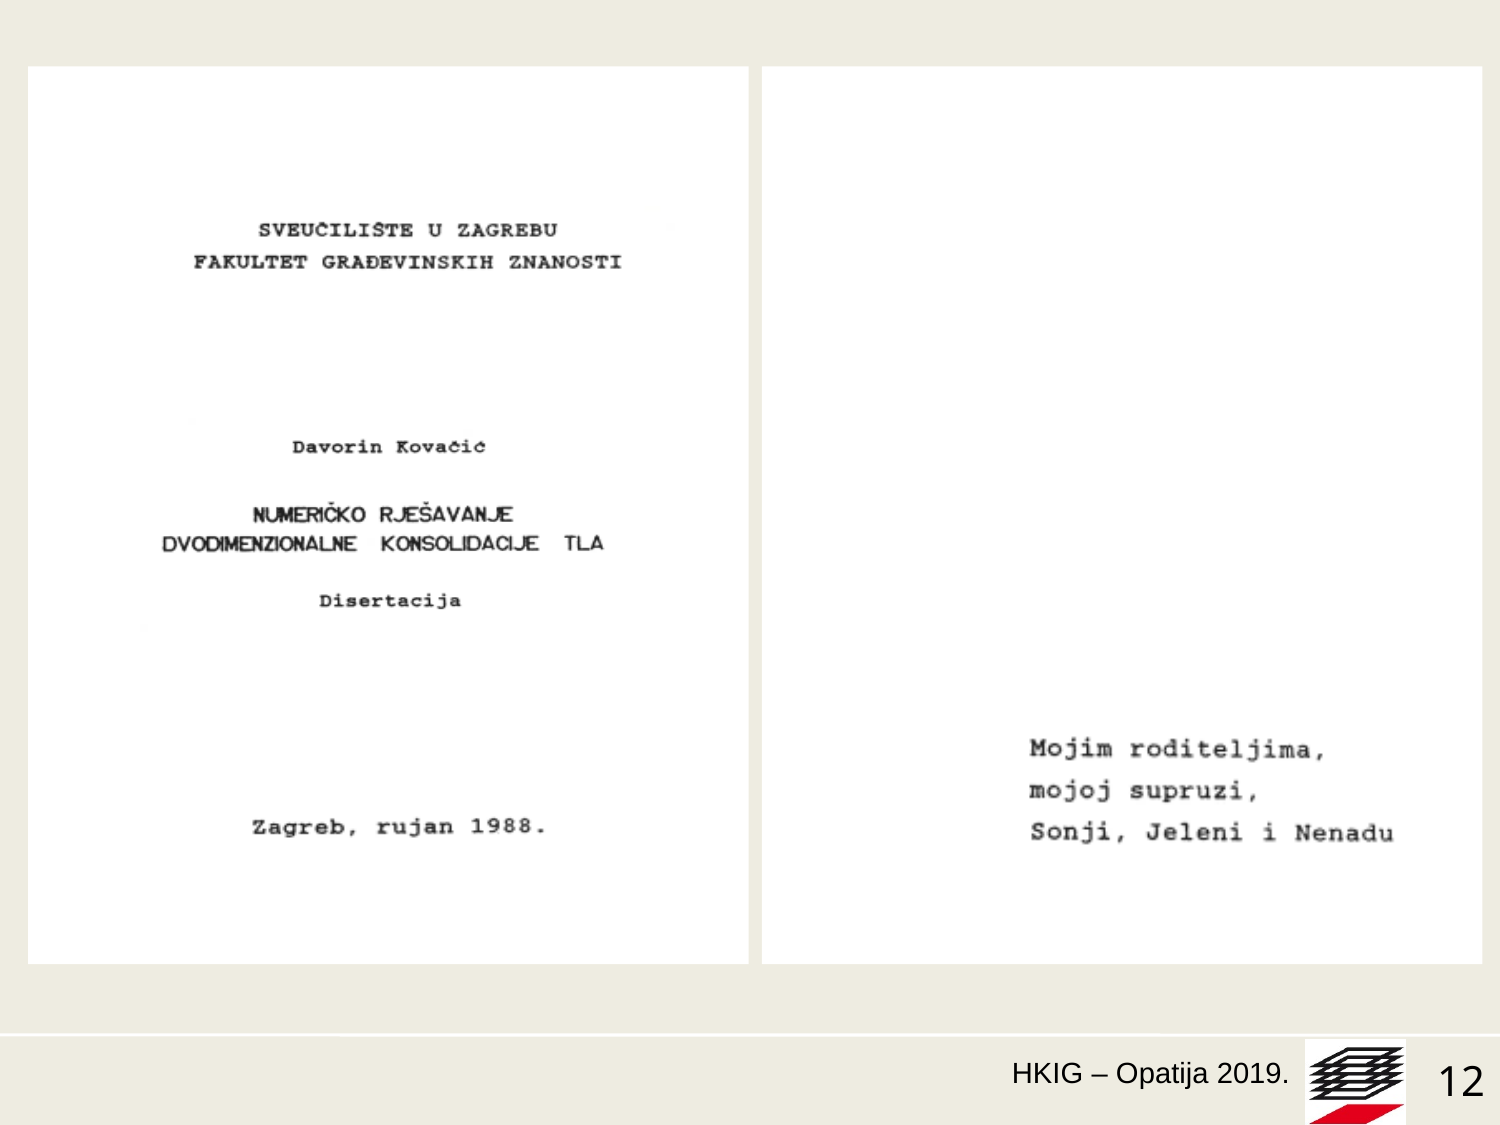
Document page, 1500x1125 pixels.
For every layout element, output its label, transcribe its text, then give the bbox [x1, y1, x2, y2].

picture [110, 398, 666, 633]
picture [218, 799, 559, 857]
text_box [761, 66, 1483, 965]
slide_number 12 [1316, 1046, 1500, 1125]
text_box [28, 66, 749, 965]
picture [124, 206, 703, 312]
picture [1305, 1039, 1406, 1125]
picture [997, 712, 1423, 865]
